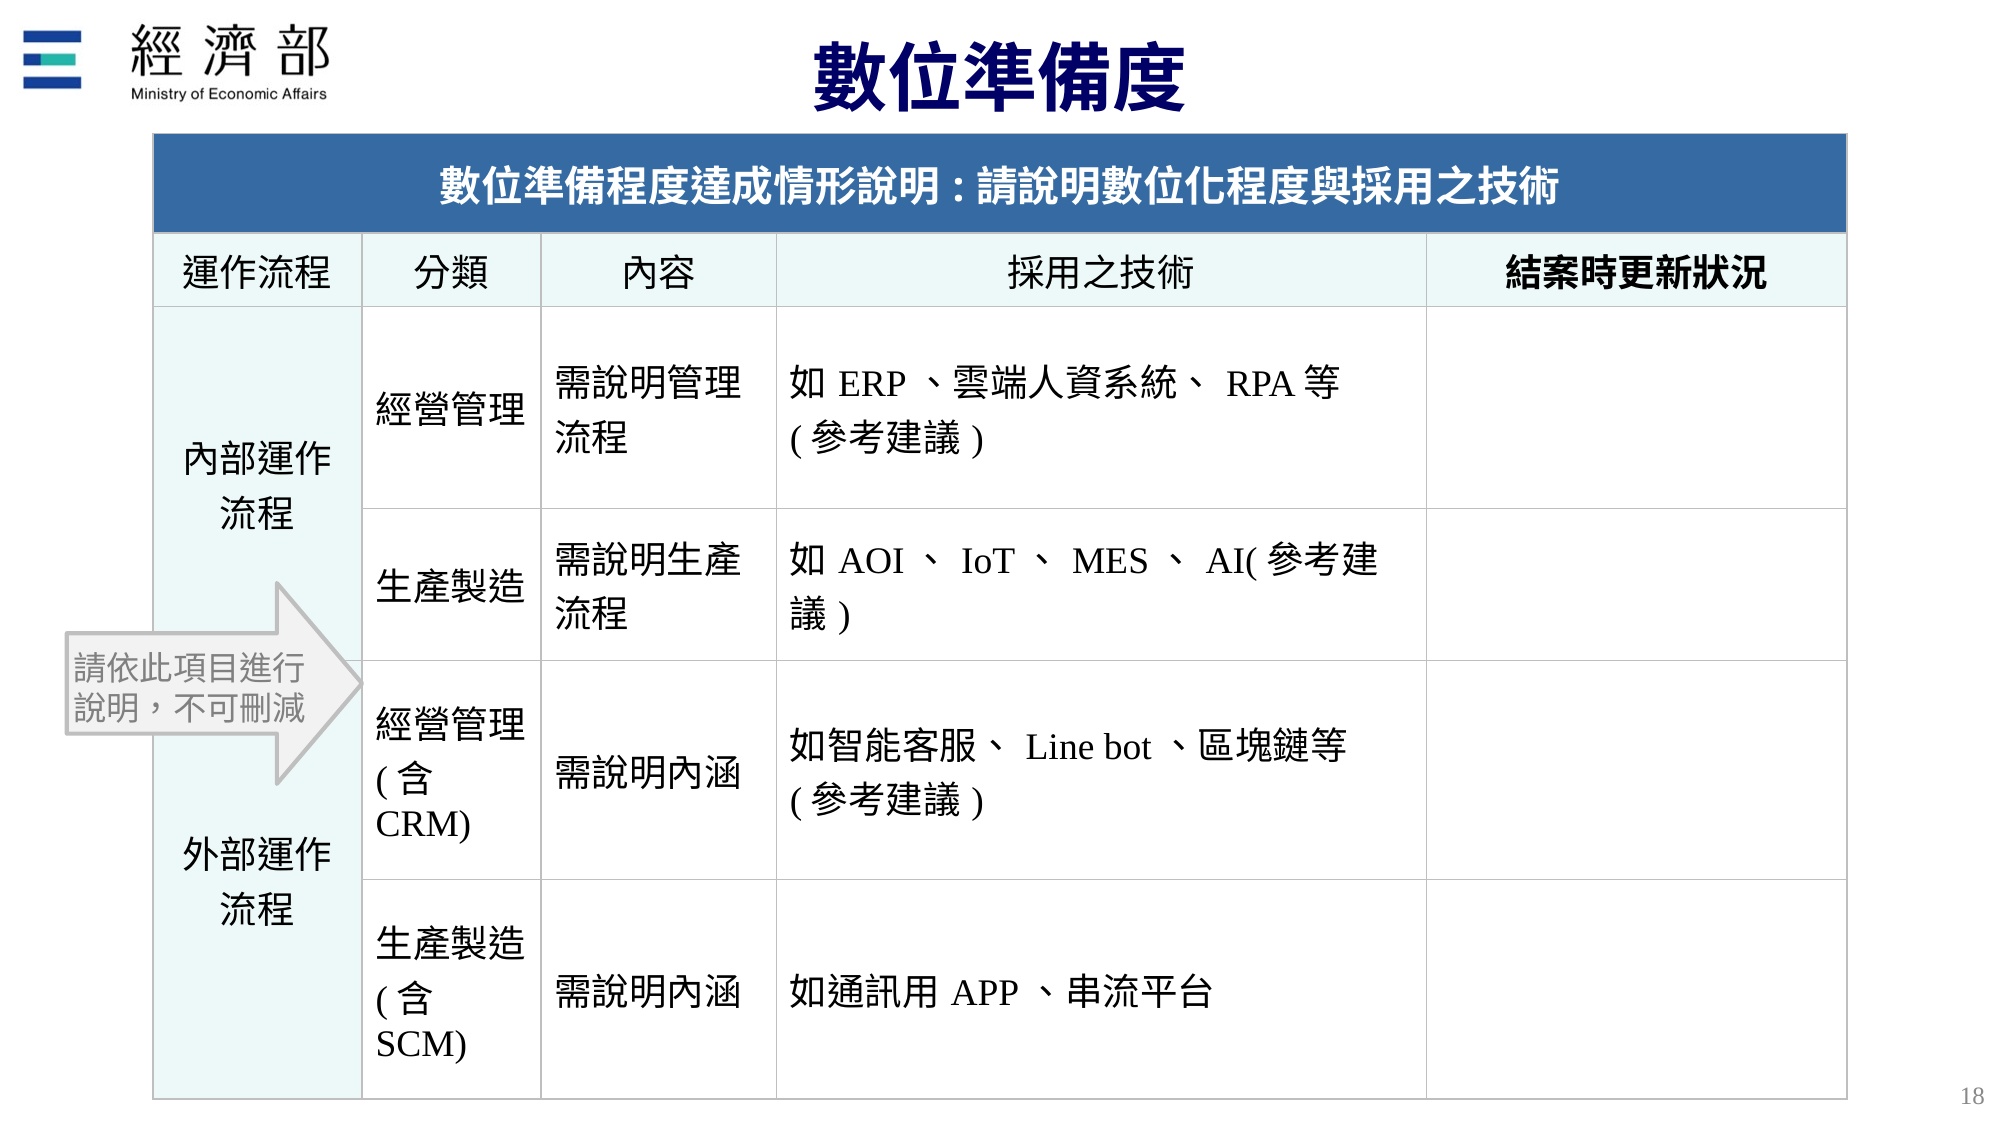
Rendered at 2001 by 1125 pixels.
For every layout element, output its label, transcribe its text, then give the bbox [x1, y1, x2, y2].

table_cell 內容 [542, 234, 776, 306]
table_cell 如ERP、雲端人資系統、RPA等 (參考建議) [777, 307, 1426, 508]
slide_number 17 [1533, 1065, 2000, 1125]
table_cell 分類 [363, 234, 540, 306]
text_box 數位準備度 [99, 23, 1900, 143]
table_cell 經營管理 (含CRM) [363, 661, 540, 879]
table_cell 需說明生產流程 [542, 509, 776, 660]
table_cell 如AOI、IoT、MES、AI(參考建議) [777, 509, 1426, 660]
table_cell 生產製造 (含SCM) [363, 880, 540, 1098]
table_cell 需說明內涵 [542, 880, 776, 1098]
table_cell 生產製造 [363, 509, 540, 660]
table_header 數位準備程度達成情形說明:請說明數位化程度與採用之技術 [154, 143, 1846, 232]
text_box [58, 582, 395, 785]
table_cell 結案時更新狀況 [1427, 234, 1846, 306]
table_cell 如通訊用APP、串流平台 [777, 880, 1426, 1098]
table_cell 採用之技術 [777, 234, 1426, 306]
table_cell [1427, 509, 1846, 660]
table_cell [1427, 880, 1846, 1098]
table_cell 外部運作流程 [154, 792, 361, 1098]
table_cell 需說明管理流程 [542, 307, 776, 508]
picture [3, 10, 355, 109]
table_cell 經營管理 [363, 307, 540, 508]
table_cell 內部運作流程 [154, 307, 361, 581]
table_cell 需說明內涵 [542, 661, 776, 879]
table_cell 如智能客服、Line bot、區塊鏈等 (參考建議) [777, 661, 1426, 879]
table_cell 運作流程 [154, 234, 361, 306]
table_cell [1427, 307, 1846, 508]
table_cell [1427, 661, 1846, 879]
